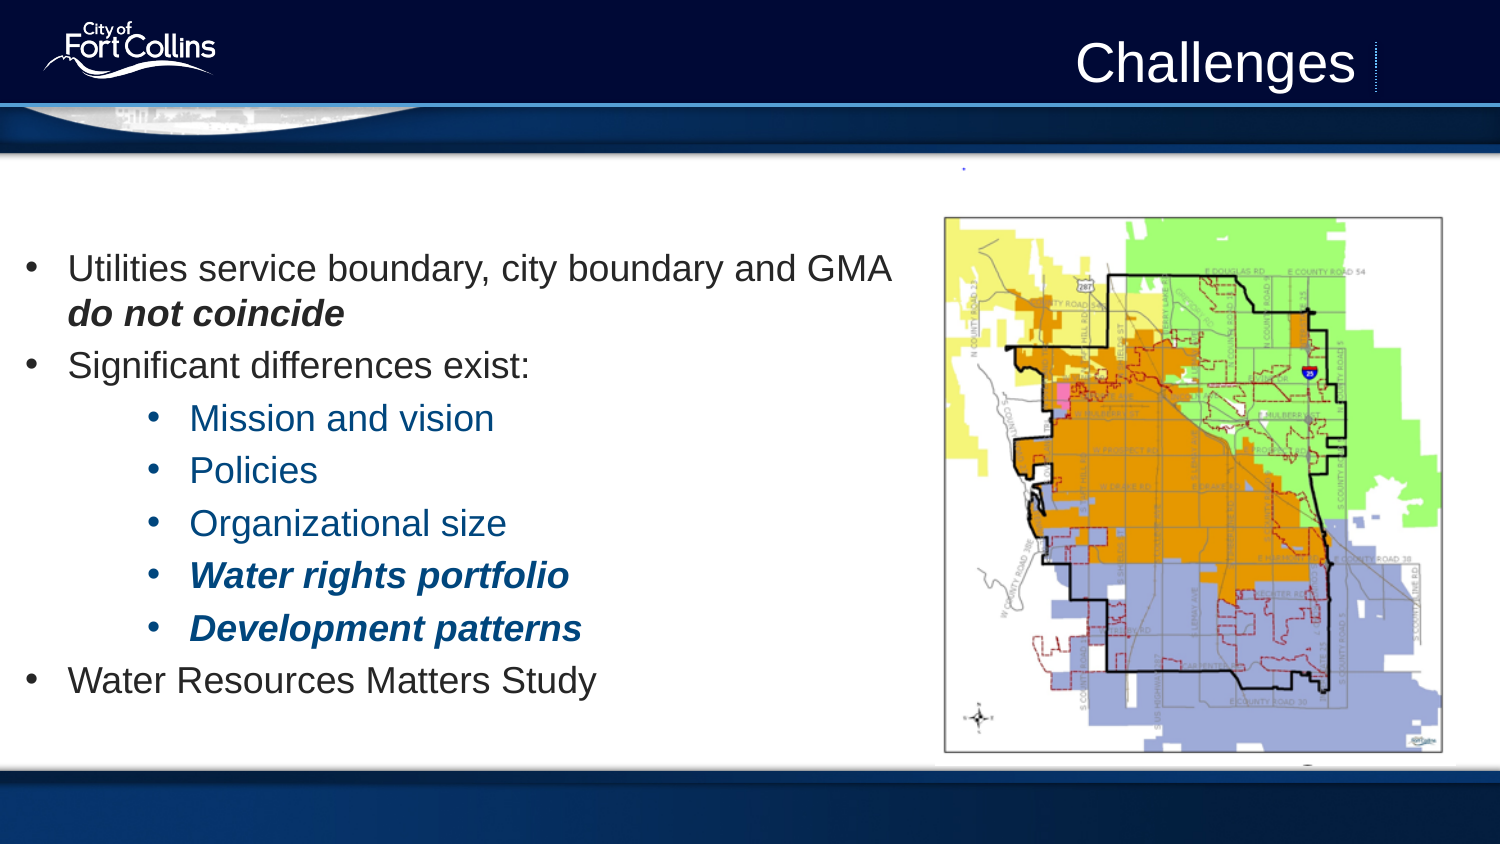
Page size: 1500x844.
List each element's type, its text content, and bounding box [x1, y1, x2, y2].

picture [0, 107, 1500, 844]
picture [32, 10, 226, 91]
list Utilities service boundary, city boundary and GMA do not coincide Significant differences exist: Mission and vision Policies Organizational size Water rights portfolio Development patterns Water Resources Matters Study [10, 236, 919, 769]
title Challenges [238, 0, 1372, 57]
